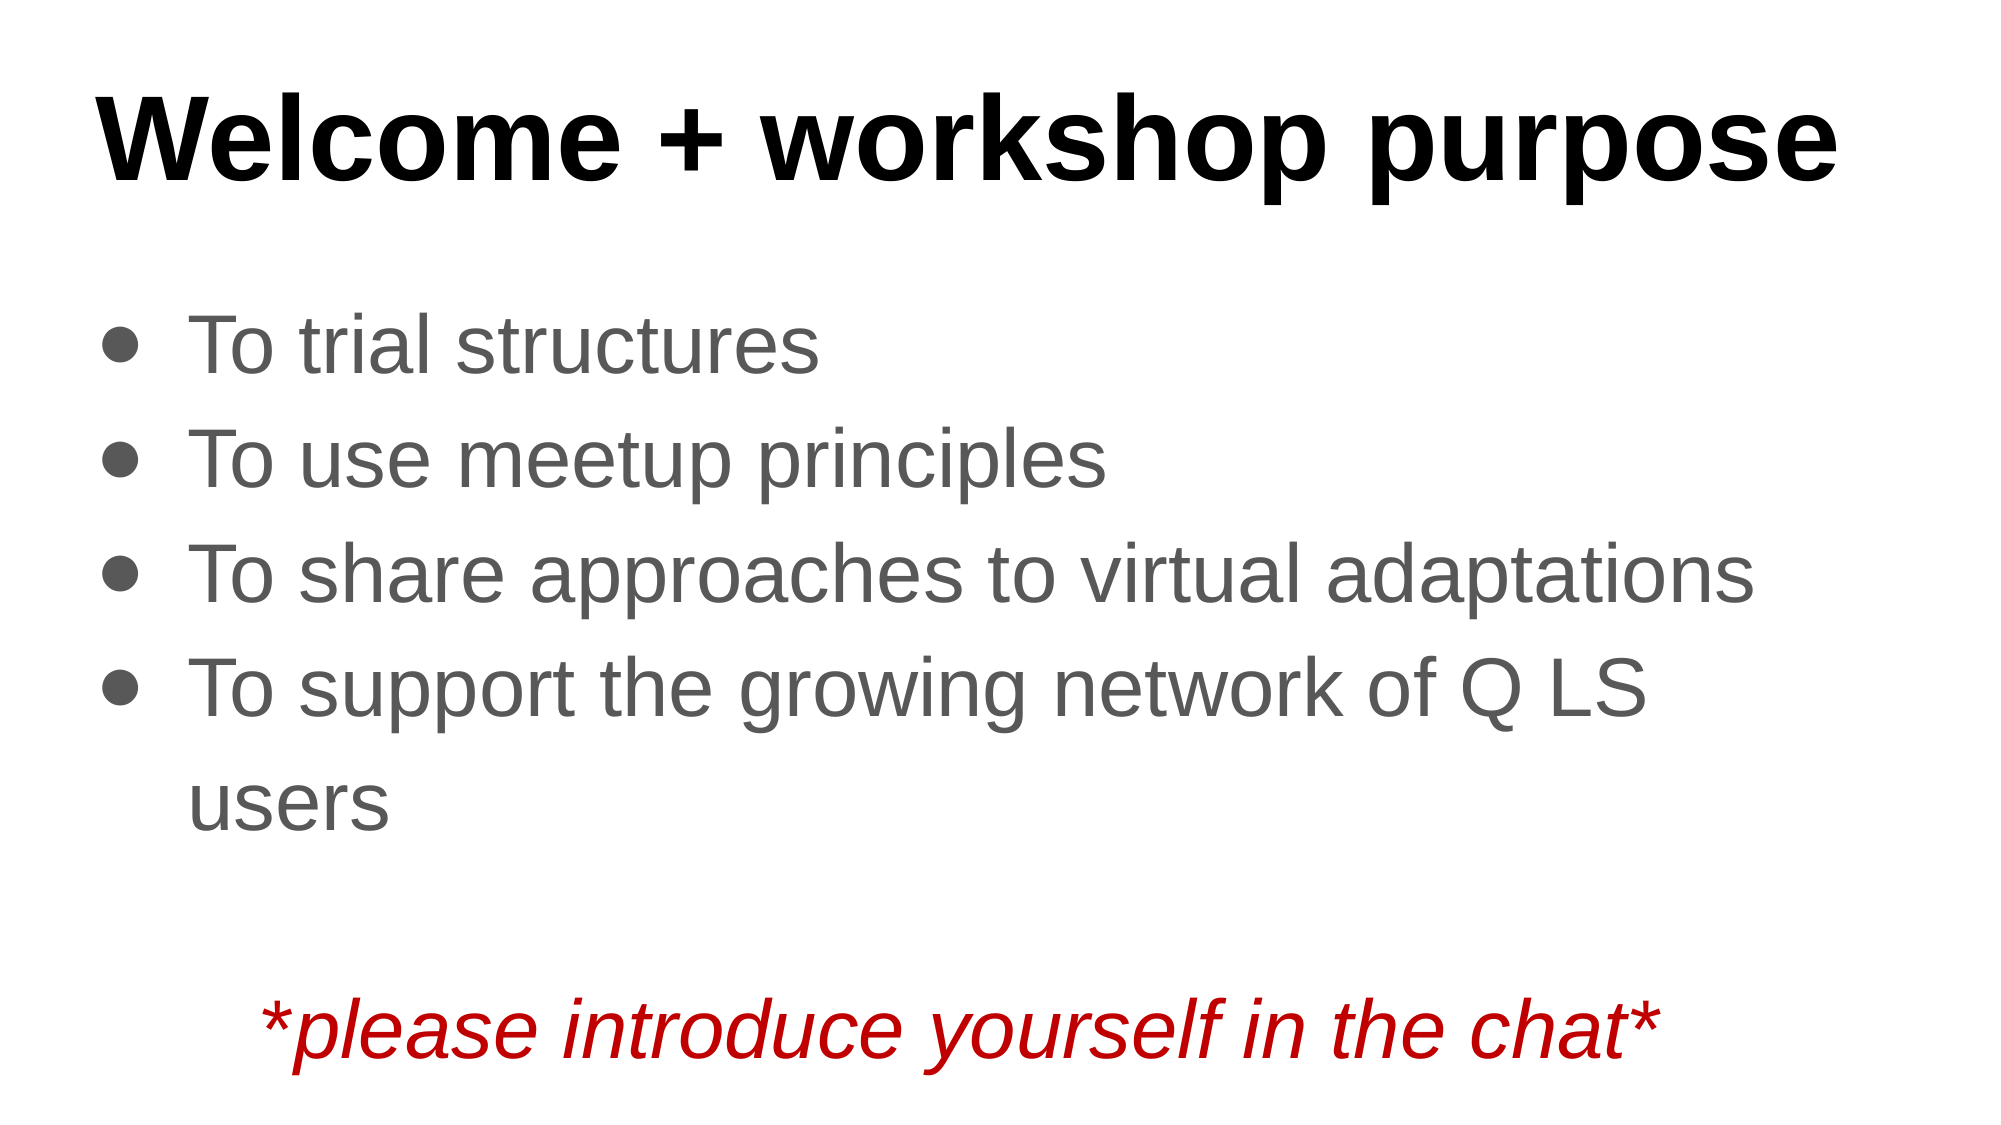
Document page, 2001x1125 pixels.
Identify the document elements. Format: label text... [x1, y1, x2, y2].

title Welcome + workshop purpose [93, 56, 1878, 248]
text_box To trial structures To use meetup principles To share approaches to virtual adaptations To support the growing network of Q LS users *please introduce yourself in the chat* [93, 272, 1914, 1076]
